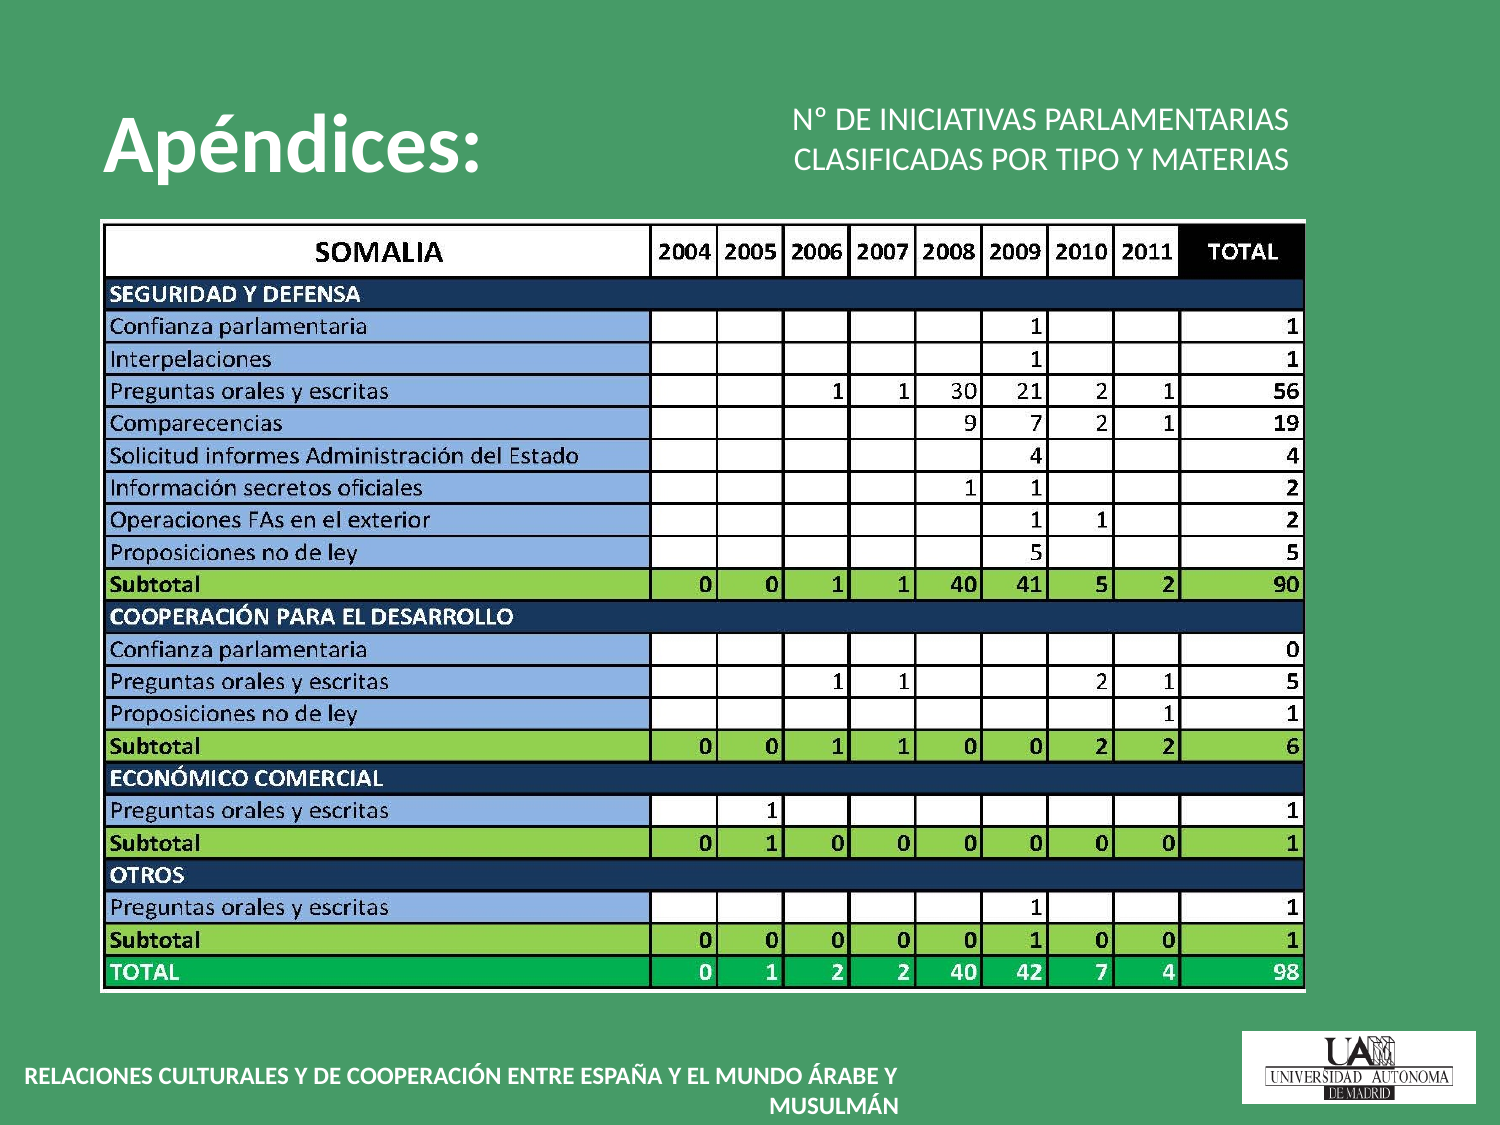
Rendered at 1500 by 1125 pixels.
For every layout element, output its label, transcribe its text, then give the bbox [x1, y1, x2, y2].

list Apéndices: [88, 90, 774, 197]
picture [1241, 1030, 1476, 1105]
list Nº de Iniciativas Parlamentarias Clasificadas por Tipo y Materias [655, 90, 1306, 185]
picture [100, 219, 1306, 993]
footer Relaciones Culturales y de Cooperación entre España y el Mundo Árabe y Musulmán [0, 1054, 914, 1125]
